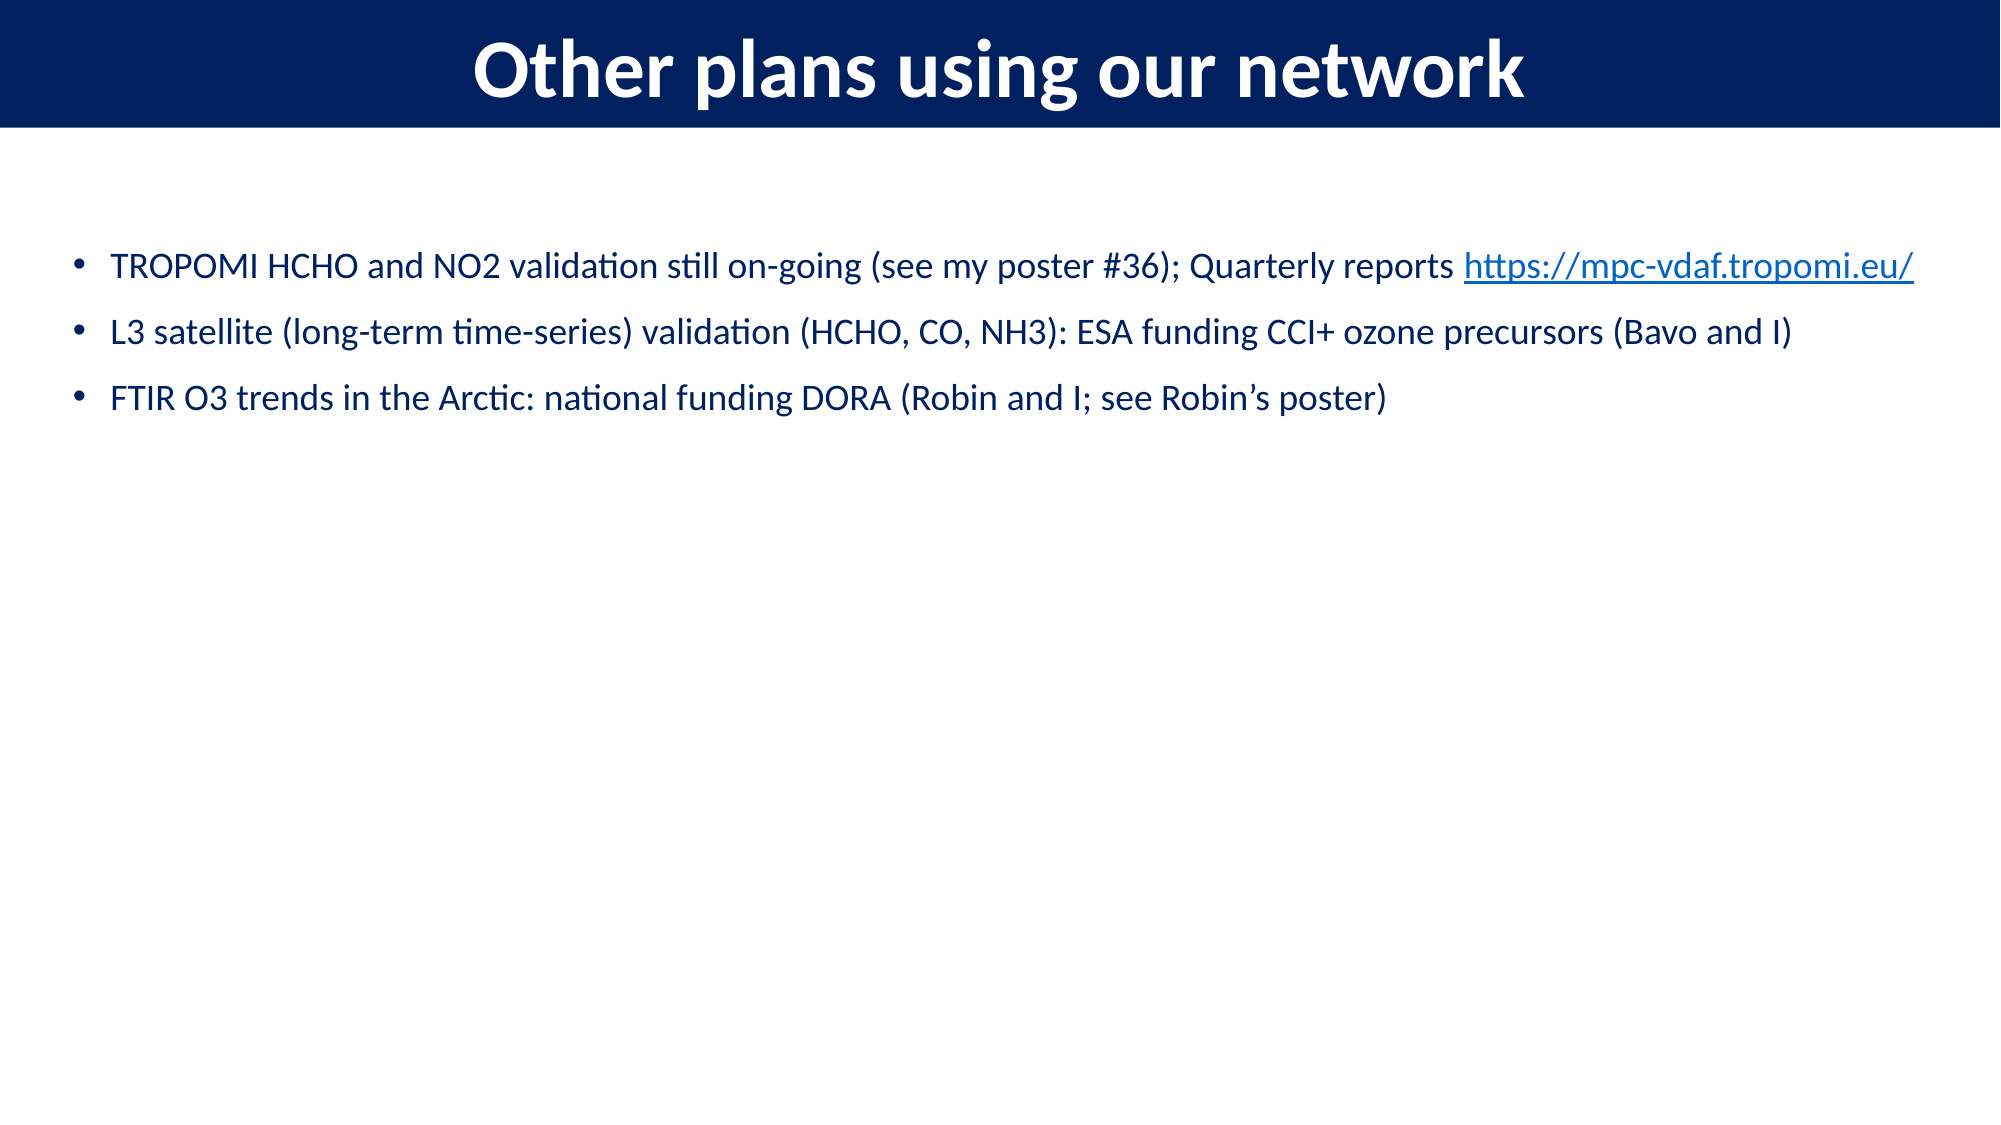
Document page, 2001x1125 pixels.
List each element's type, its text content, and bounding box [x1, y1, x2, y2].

text_box Other plans using our network [0, 0, 2000, 128]
text_box TROPOMI HCHO and NO2 validation still on-going (see my poster #36); Quarterly reports https://mpc-vdaf.tropomi.eu/ L3 satellite (long-term time-series) validation (HCHO, CO, NH3): ESA funding CCI+ ozone precursors (Bavo and I) FTIR O3 trends in the Arctic: national funding DORA (Robin and I; see Robin’s poster) [57, 233, 1963, 741]
